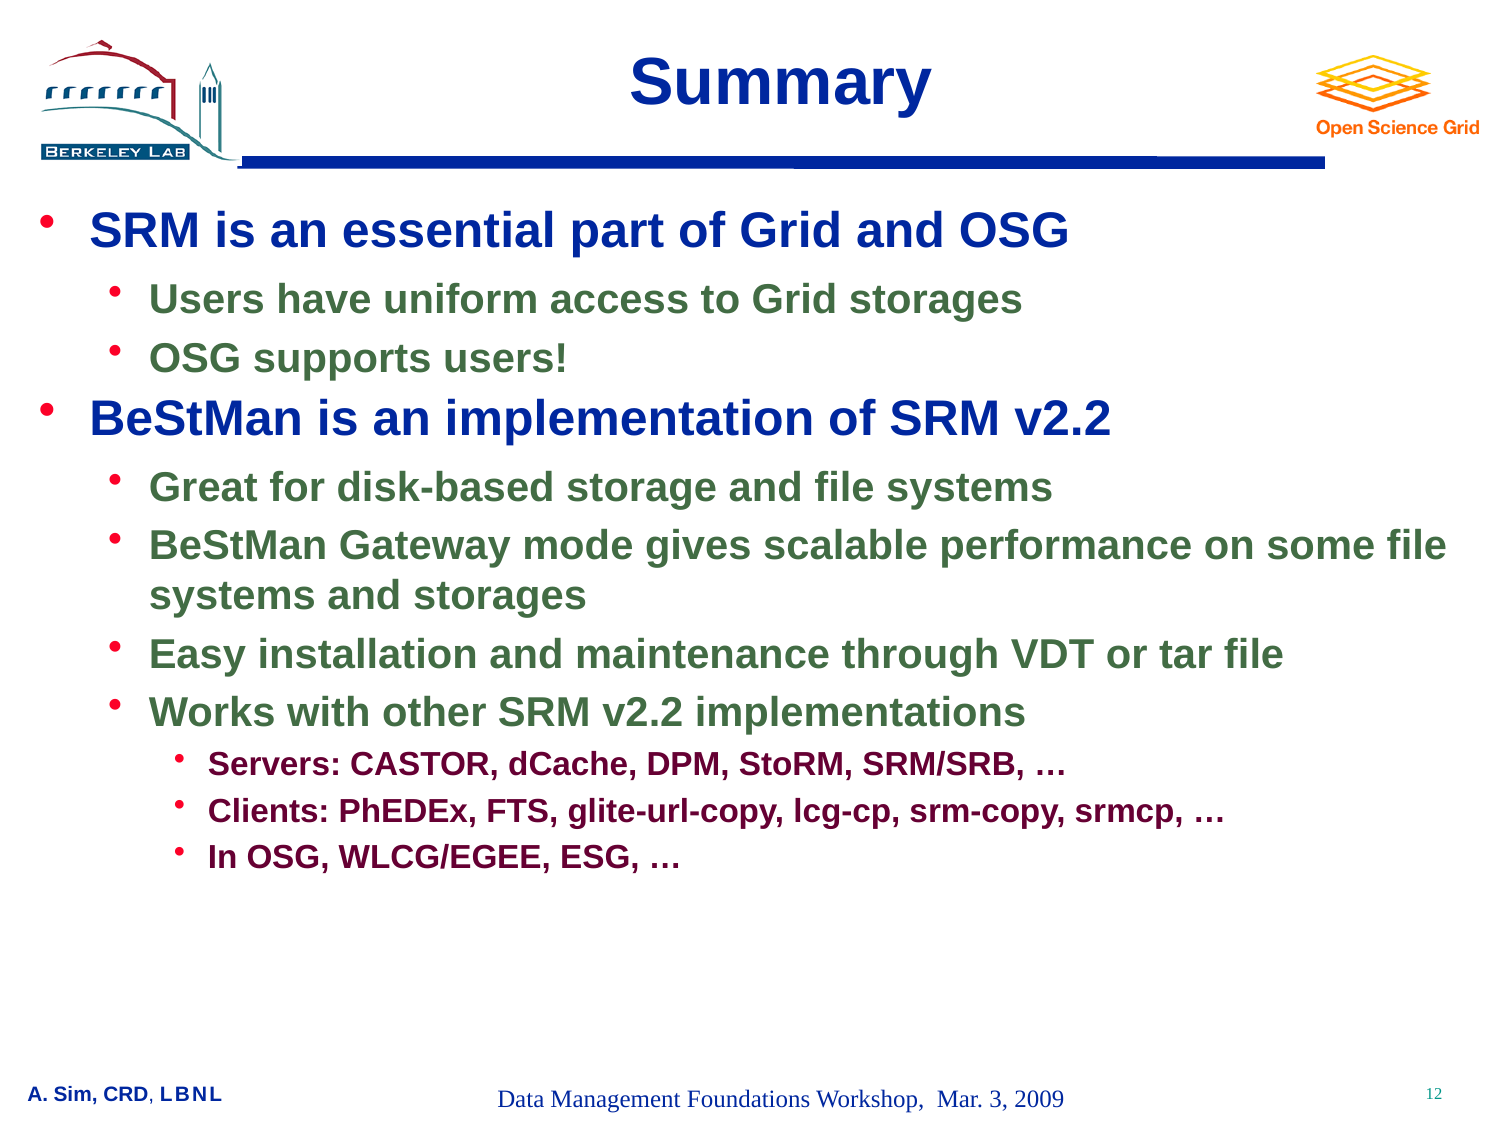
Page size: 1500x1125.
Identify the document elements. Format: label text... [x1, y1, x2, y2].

picture [1326, 38, 1496, 150]
title Summary [236, 0, 1326, 156]
list SRM is an essential part of Grid and OSG Users have uniform access to Grid storages OSG supports users! BeStMan is an implementation of SRM v2.2 Great for disk-based storage and file systems BeStMan Gateway mode gives scalable performance on some file systems and storages Easy installation and maintenance through VDT or tar file Works with other SRM v2.2 implementations Servers: CASTOR, dCache, DPM, StoRM, SRM/SRB, … Clients: PhEDEx, FTS, glite-url-copy, lcg-cp, srm-copy, srmcp, … In OSG, WLCG/EGEE, ESG, … [24, 199, 1476, 1063]
